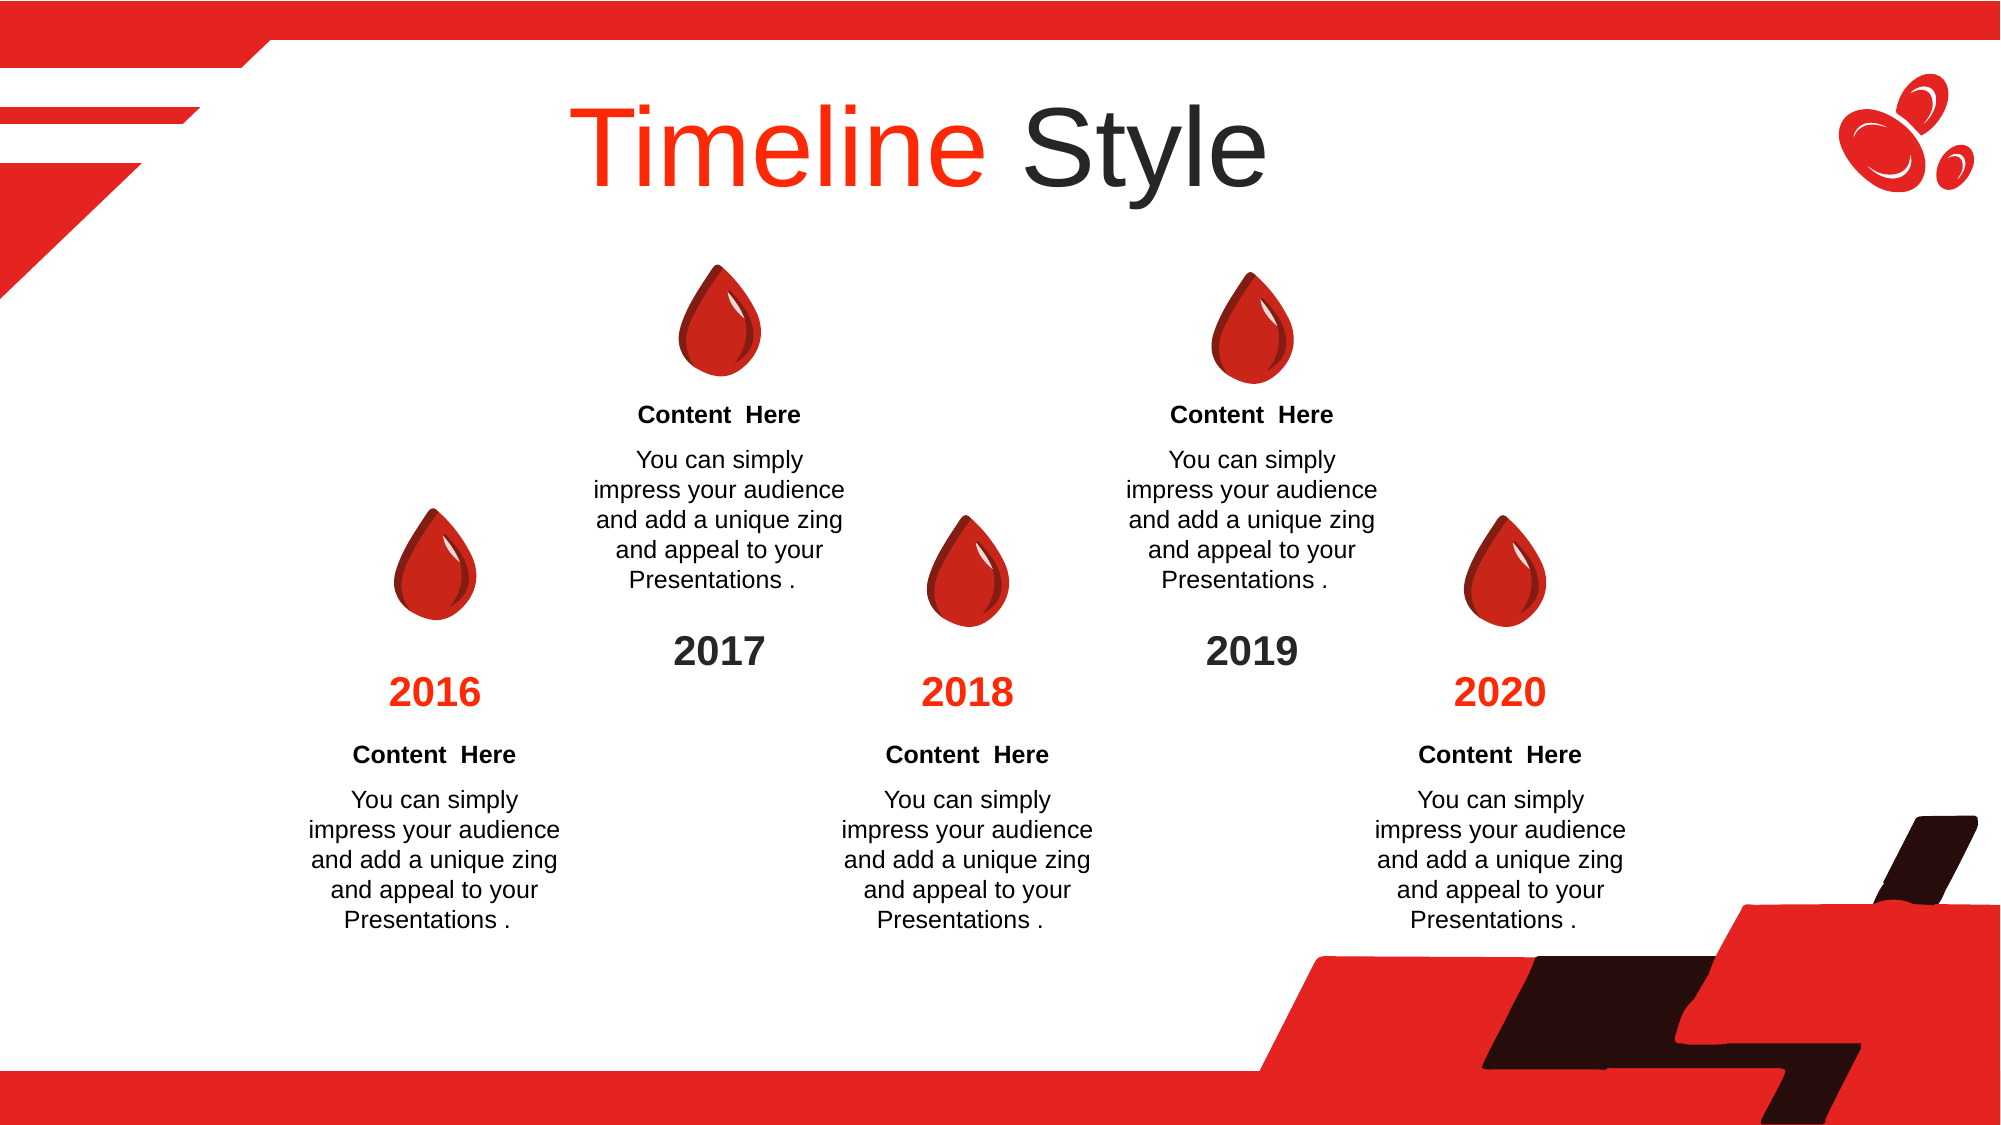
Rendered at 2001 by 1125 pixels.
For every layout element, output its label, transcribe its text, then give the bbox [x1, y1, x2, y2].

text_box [825, 730, 1111, 943]
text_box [292, 730, 578, 943]
picture [677, 264, 761, 377]
picture [1210, 271, 1294, 385]
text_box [1109, 390, 1395, 603]
text_box 2017 [646, 616, 794, 681]
text_box 2019 [1178, 616, 1326, 681]
text_box 2018 [894, 657, 1042, 723]
list Timeline Style [195, 90, 1643, 210]
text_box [576, 390, 863, 603]
text_box 2016 [361, 657, 509, 723]
text_box 2020 [1427, 657, 1574, 723]
picture [393, 507, 477, 621]
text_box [1357, 730, 1643, 943]
picture [926, 514, 1010, 628]
picture [1463, 514, 1547, 628]
